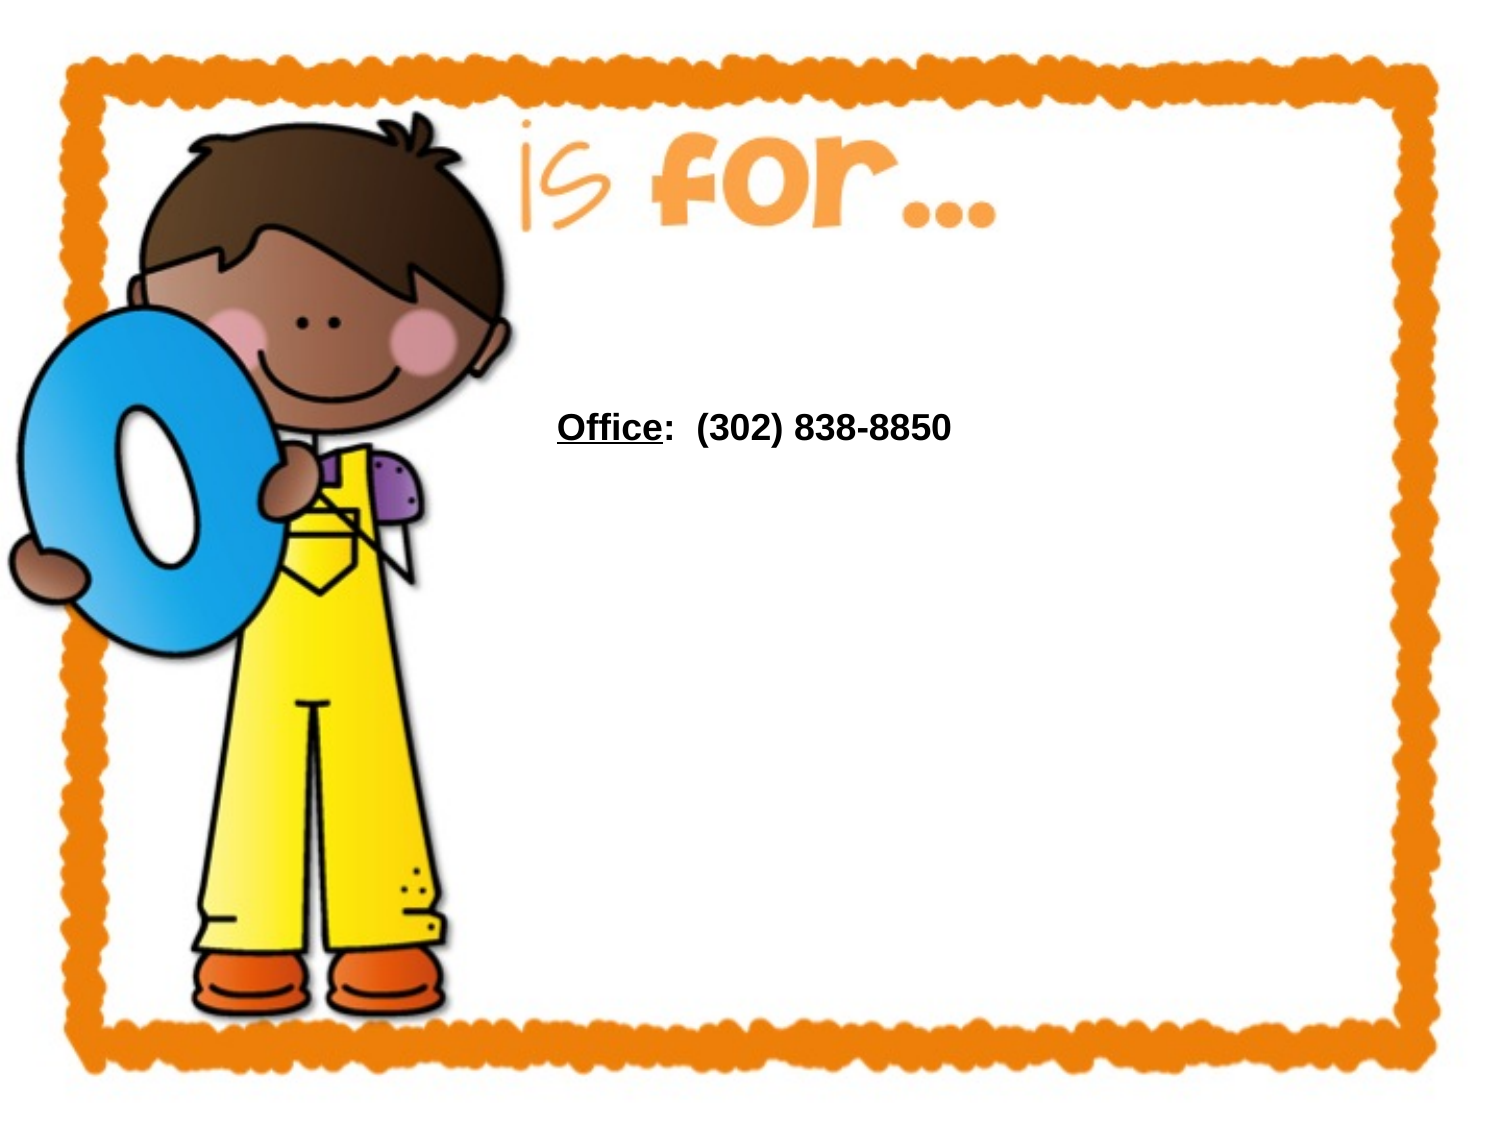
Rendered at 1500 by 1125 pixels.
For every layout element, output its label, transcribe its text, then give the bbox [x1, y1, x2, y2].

text_box Office: (302) 838-8850 [542, 395, 1424, 590]
picture [0, 0, 1500, 1125]
